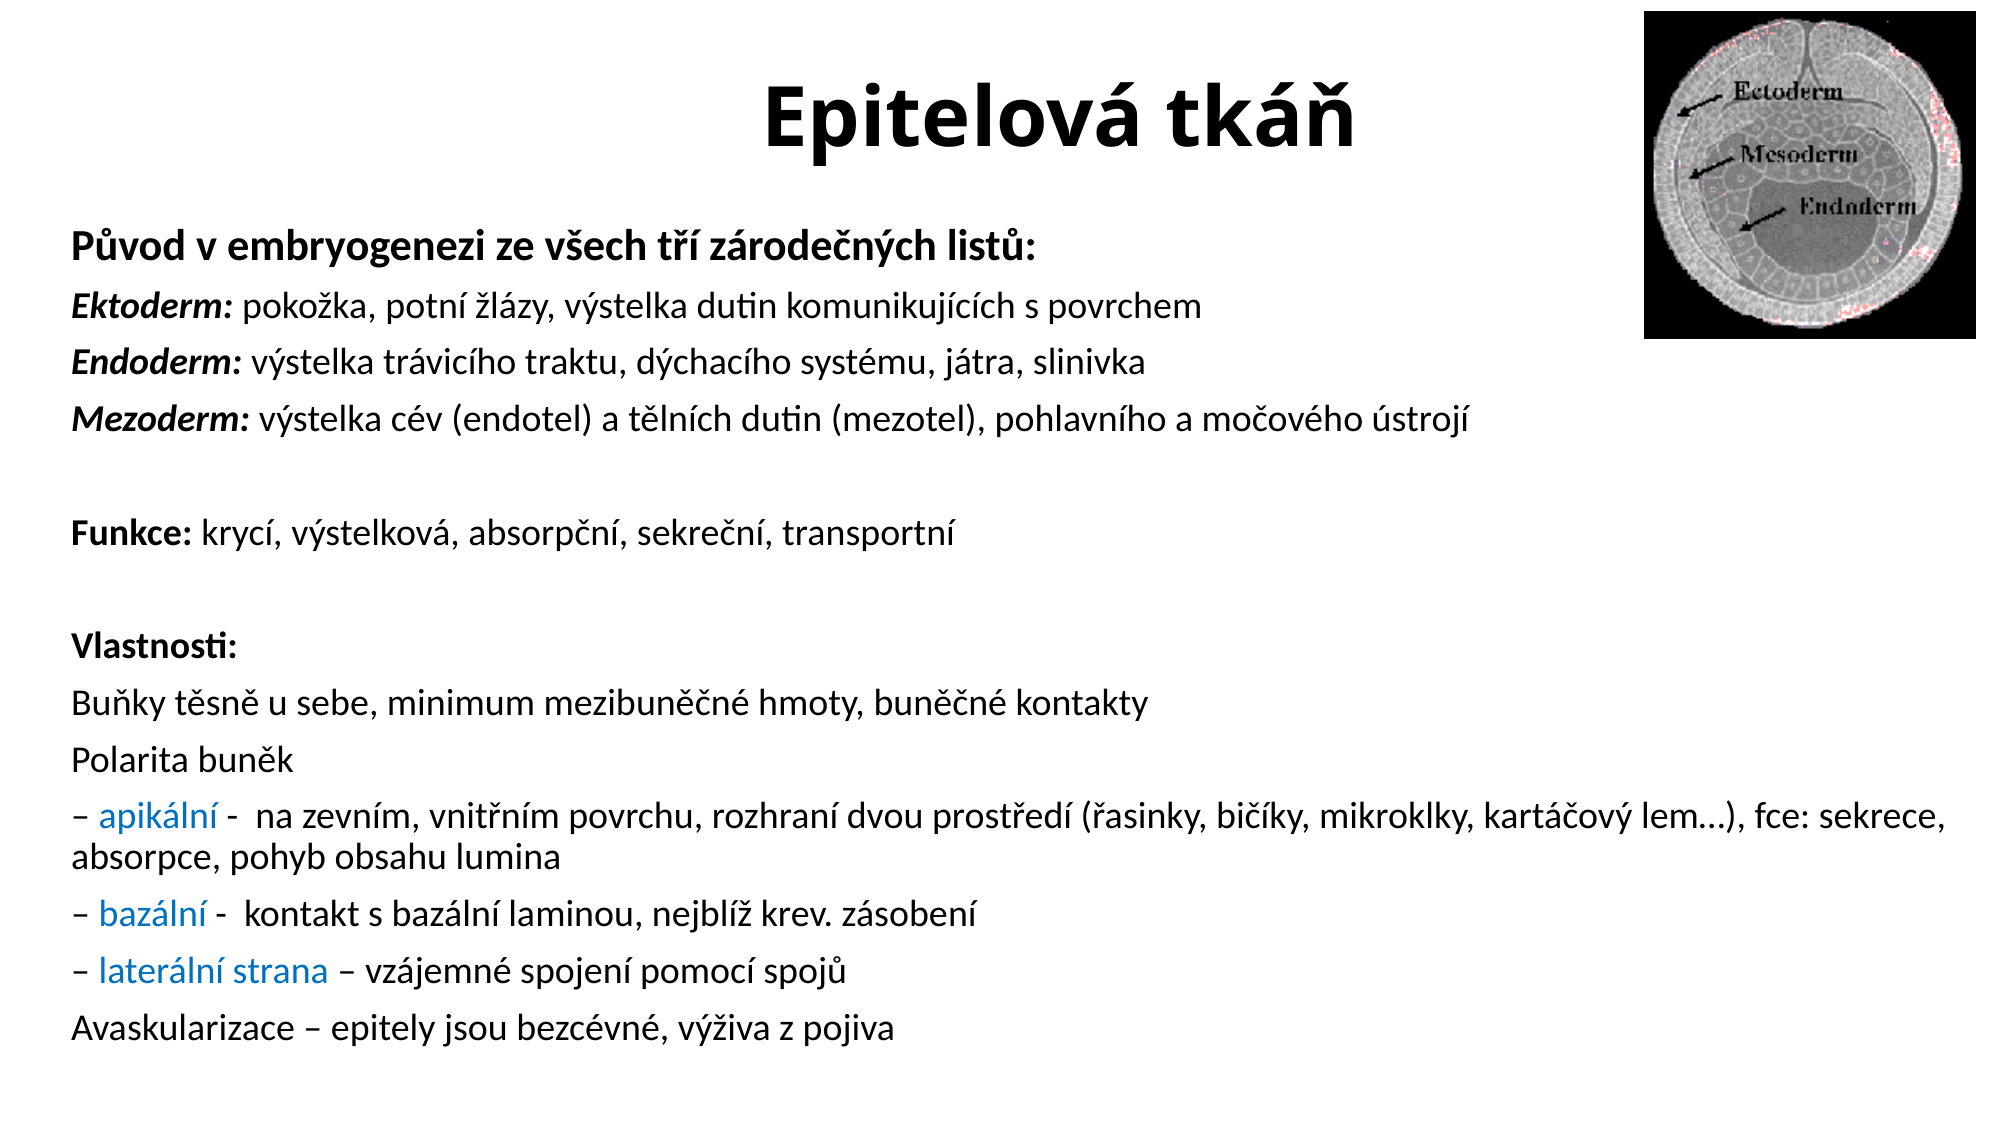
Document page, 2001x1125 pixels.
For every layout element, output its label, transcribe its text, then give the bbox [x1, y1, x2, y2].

title Epitelová tkáň [55, 11, 1644, 214]
picture [1644, 11, 1976, 339]
list Původ v embryogenezi ze všech tří zárodečných listů: Ektoderm: pokožka, potní žlázy, výstelka dutin komunikujících s povrchem Endoderm: výstelka trávicího traktu, dýchacího systému, játra, slinivka Mezoderm: výstelka cév (endotel) a tělních dutin (mezotel), pohlavního a močového ústrojí Funkce: krycí, výstelková, absorpční, sekreční, transportní Vlastnosti: Buňky těsně u sebe, minimum mezibuněčné hmoty, buněčné kontakty Polarita buněk – apikální - na zevním, vnitřním povrchu, rozhraní dvou prostředí (řasinky, bičíky, mikroklky, kartáčový lem…), fce: sekrece, absorpce, pohyb obsahu lumina – bazální - kontakt s bazální laminou, nejblíž krev. zásobení – laterální strana – vzájemné spojení pomocí spojů Avaskularizace – epitely jsou bezcévné, výživa z pojiva [55, 214, 2000, 1062]
